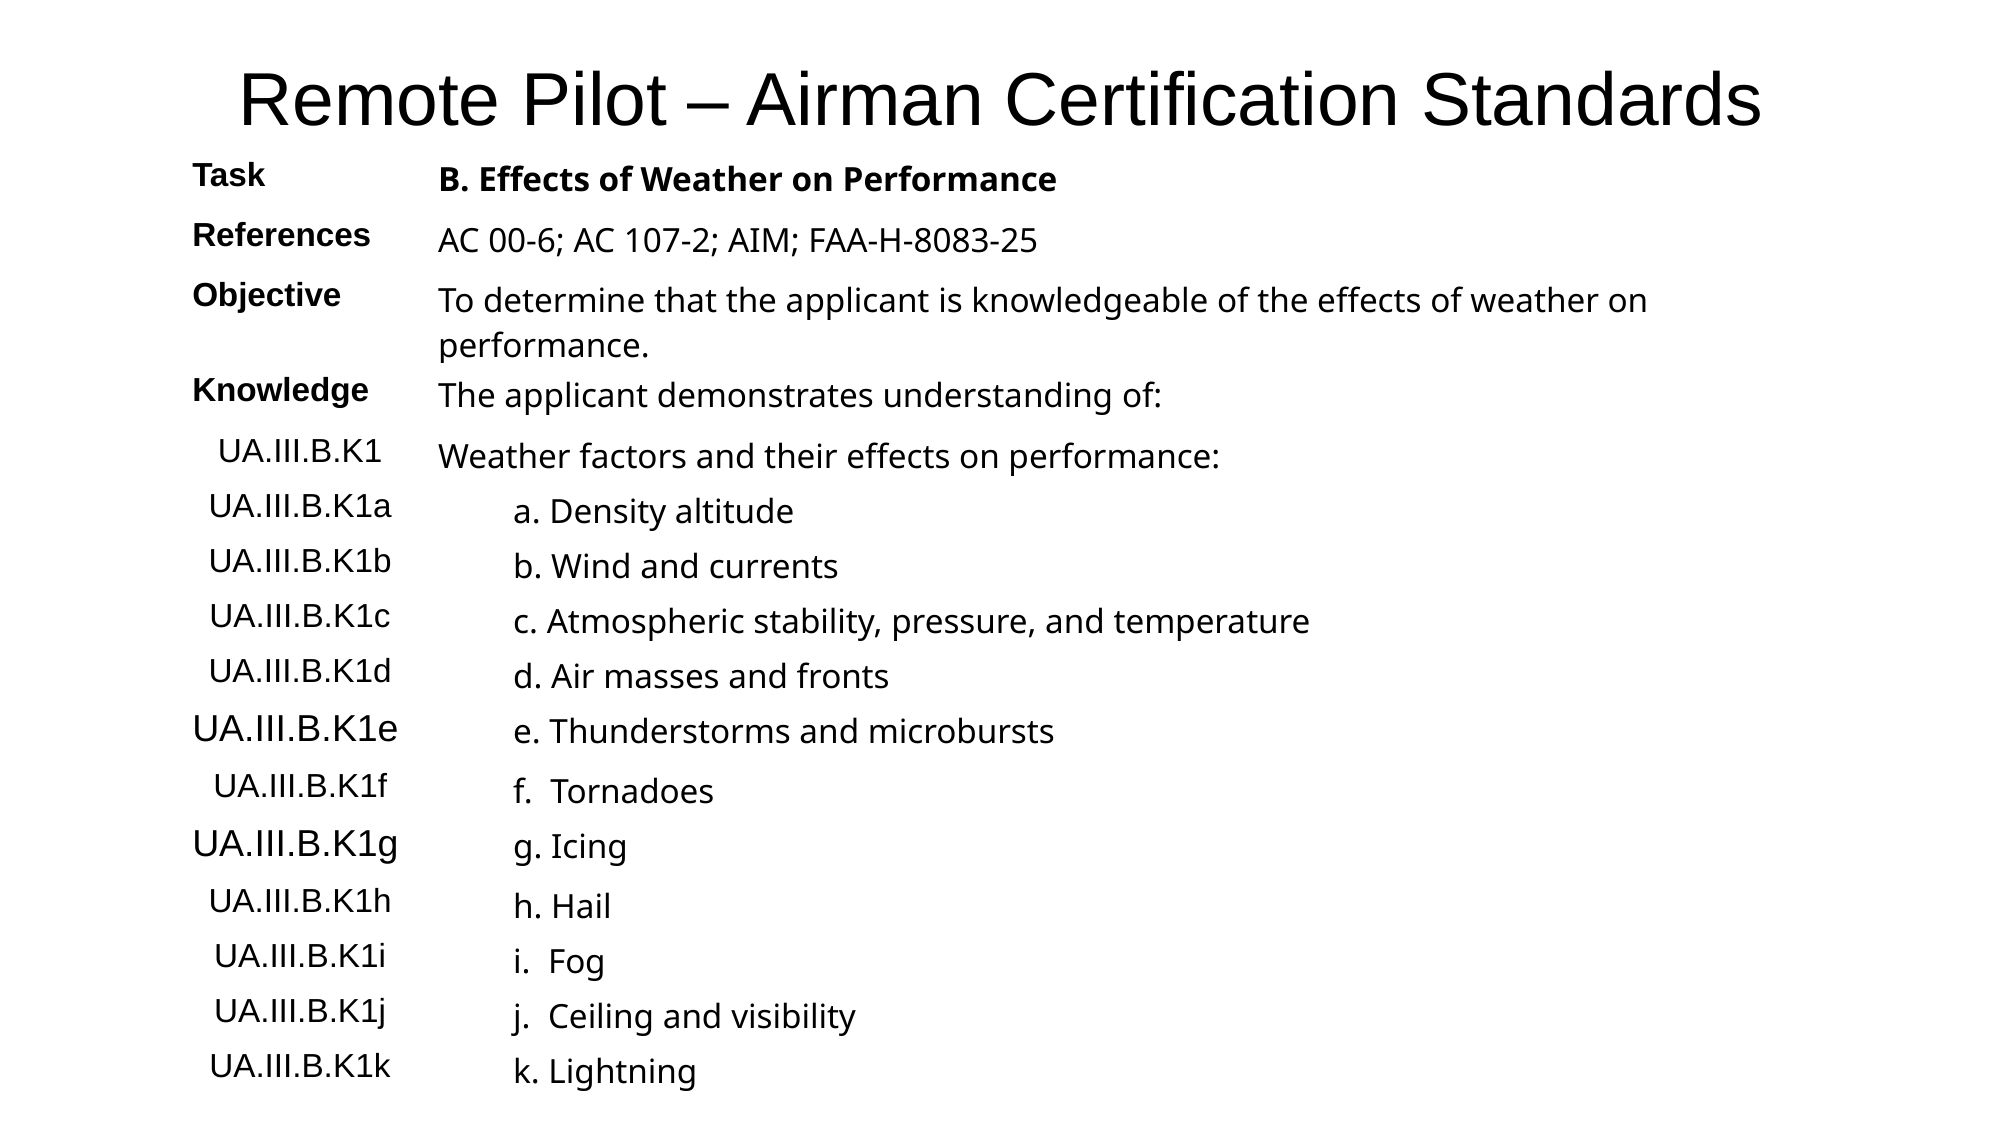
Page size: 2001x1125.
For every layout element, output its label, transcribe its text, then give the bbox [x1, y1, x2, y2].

table_cell UA.III.B.K1h [178, 876, 422, 929]
table_cell Weather factors and their effects on performance: [424, 426, 1824, 479]
table_cell k. Lightning [424, 1041, 1824, 1094]
table_cell AC 00-6; AC 107-2; AIM; FAA-H-8083-25 [424, 212, 1824, 269]
table_cell UA.III.B.K1e [178, 701, 422, 759]
table_cell UA.III.B.K1 [178, 426, 422, 479]
table_cell Knowledge [178, 365, 422, 424]
table_cell References [178, 212, 422, 269]
table_cell UA.III.B.K1d [178, 646, 422, 699]
text_box Remote Pilot – Airman Certification Standards [223, 42, 1780, 148]
table_header B. Effects of Weather on Performance [424, 150, 1824, 207]
table_cell h. Hail [424, 876, 1824, 929]
table_cell The applicant demonstrates understanding of: [424, 365, 1824, 424]
table_header Task [178, 150, 422, 207]
table_cell c. Atmospheric stability, pressure, and temperature [424, 591, 1824, 644]
table_cell UA.III.B.K1b [178, 536, 422, 589]
table_cell UA.III.B.K1j [178, 986, 422, 1039]
table_cell j. Ceiling and visibility [424, 986, 1824, 1039]
table_cell UA.III.B.K1g [178, 816, 422, 874]
table_cell i. Fog [424, 931, 1824, 984]
table_cell f. Tornadoes [424, 761, 1824, 814]
table_cell a. Density altitude [424, 481, 1824, 534]
table_cell b. Wind and currents [424, 536, 1824, 589]
table_cell e. Thunderstorms and microbursts [424, 701, 1824, 759]
table_cell UA.III.B.K1c [178, 591, 422, 644]
table_cell UA.III.B.K1i [178, 931, 422, 984]
table_cell To determine that the applicant is knowledgeable of the effects of weather on performance. [424, 270, 1824, 363]
table_cell UA.III.B.K1f [178, 761, 422, 814]
table_cell d. Air masses and fronts [424, 646, 1824, 699]
table_cell Objective [178, 270, 422, 363]
table_cell g. Icing [424, 816, 1824, 874]
table_cell UA.III.B.K1a [178, 481, 422, 534]
table_cell UA.III.B.K1k [178, 1041, 422, 1094]
